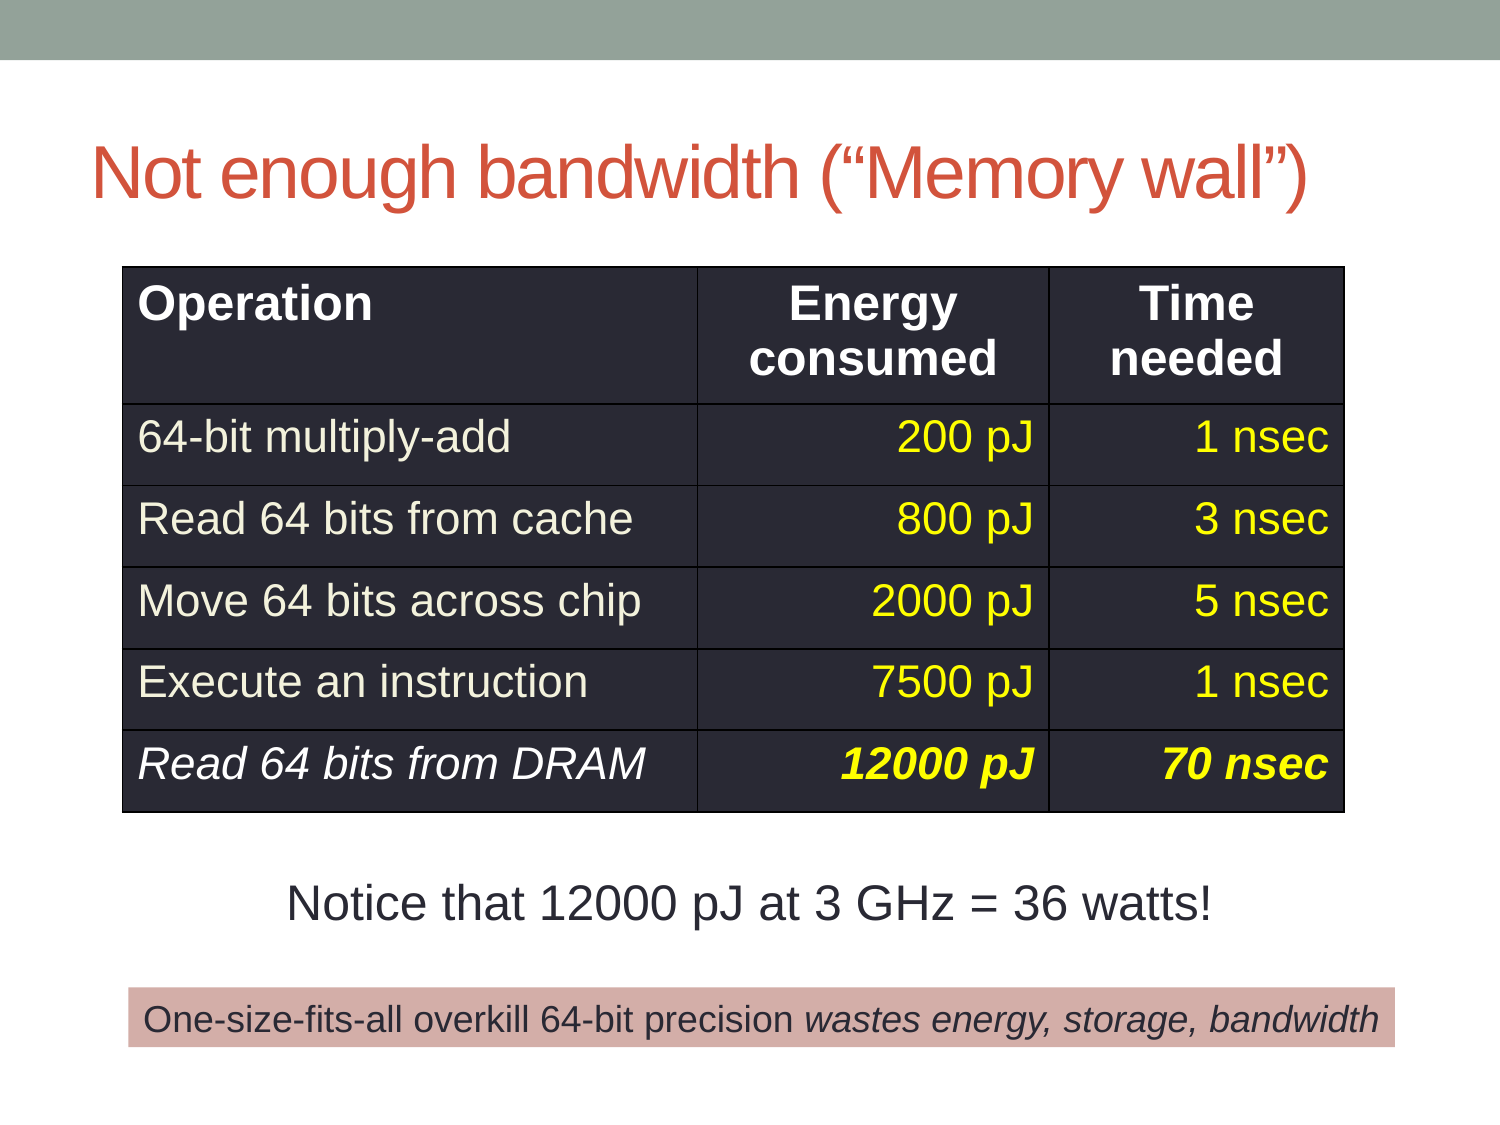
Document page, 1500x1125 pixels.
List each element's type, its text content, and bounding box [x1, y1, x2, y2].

table_cell 12000 pJ [698, 731, 1048, 811]
table_cell 70 nsec [1050, 731, 1343, 811]
table_cell 5 nsec [1050, 568, 1343, 648]
table_header Time needed [1050, 268, 1343, 403]
table_cell Read 64 bits from DRAM [123, 731, 697, 811]
title Not enough bandwidth (“Memory wall”) [75, 87, 1485, 250]
text_box One-size-fits-all overkill 64-bit precision wastes energy, storage, bandwidth [128, 987, 1395, 1048]
table_cell Execute an instruction [123, 650, 697, 729]
table_cell 200 pJ [698, 405, 1048, 485]
table_cell 7500 pJ [698, 650, 1048, 729]
table_cell 800 pJ [698, 486, 1048, 566]
table_cell 64-bit multiply-add [123, 405, 697, 485]
table_cell 3 nsec [1050, 486, 1343, 566]
table_cell 2000 pJ [698, 568, 1048, 648]
table_cell 1 nsec [1050, 405, 1343, 485]
table_header Operation [123, 268, 697, 403]
table_cell Read 64 bits from cache [123, 486, 697, 566]
text_box Notice that 12000 pJ at 3 GHz = 36 watts! [239, 863, 1261, 939]
table_cell Move 64 bits across chip [123, 568, 697, 648]
table_cell 1 nsec [1050, 650, 1343, 729]
table_header Energy consumed [698, 268, 1048, 403]
